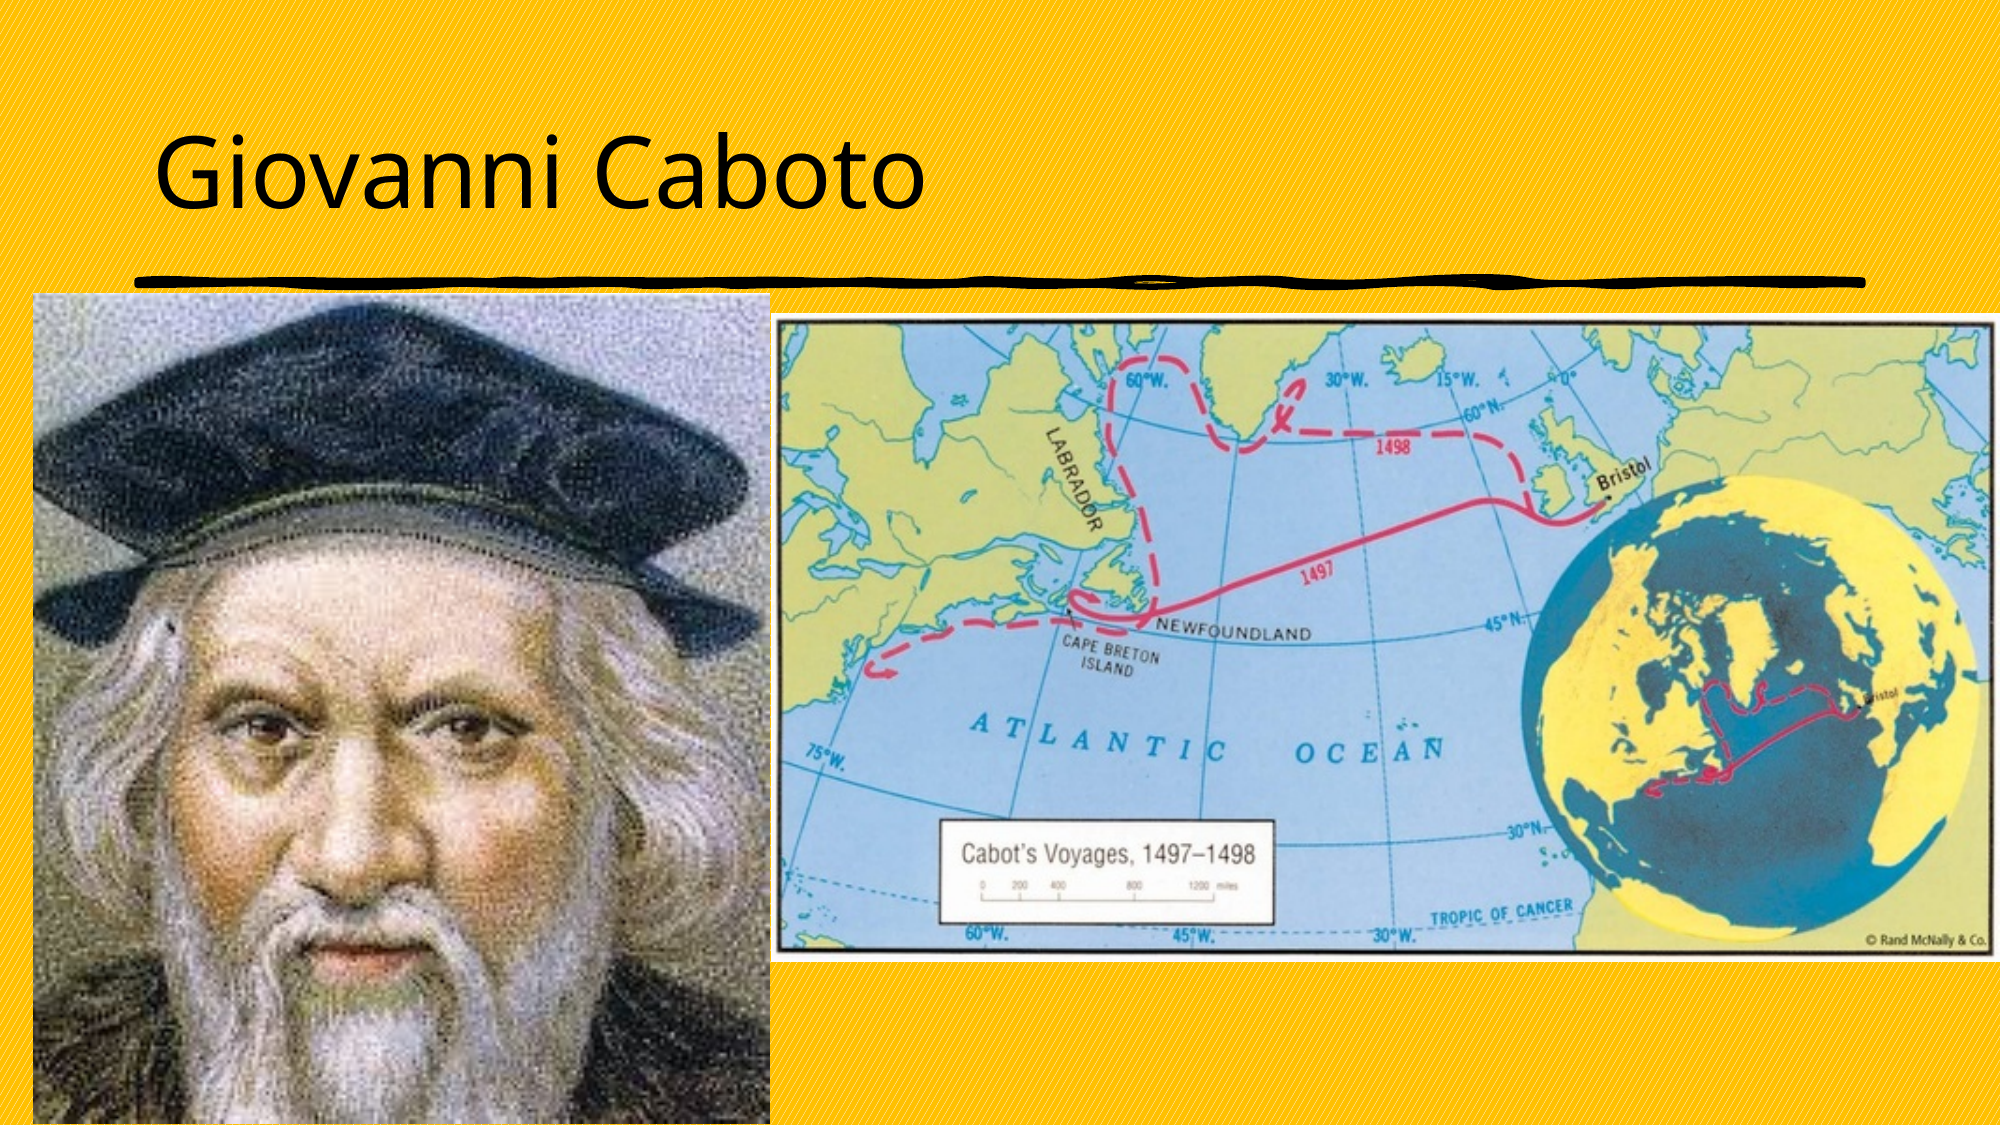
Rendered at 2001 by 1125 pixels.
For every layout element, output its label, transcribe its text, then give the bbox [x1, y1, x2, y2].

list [33, 293, 770, 1124]
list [771, 313, 2000, 962]
title Giovanni Caboto [137, 59, 1863, 278]
